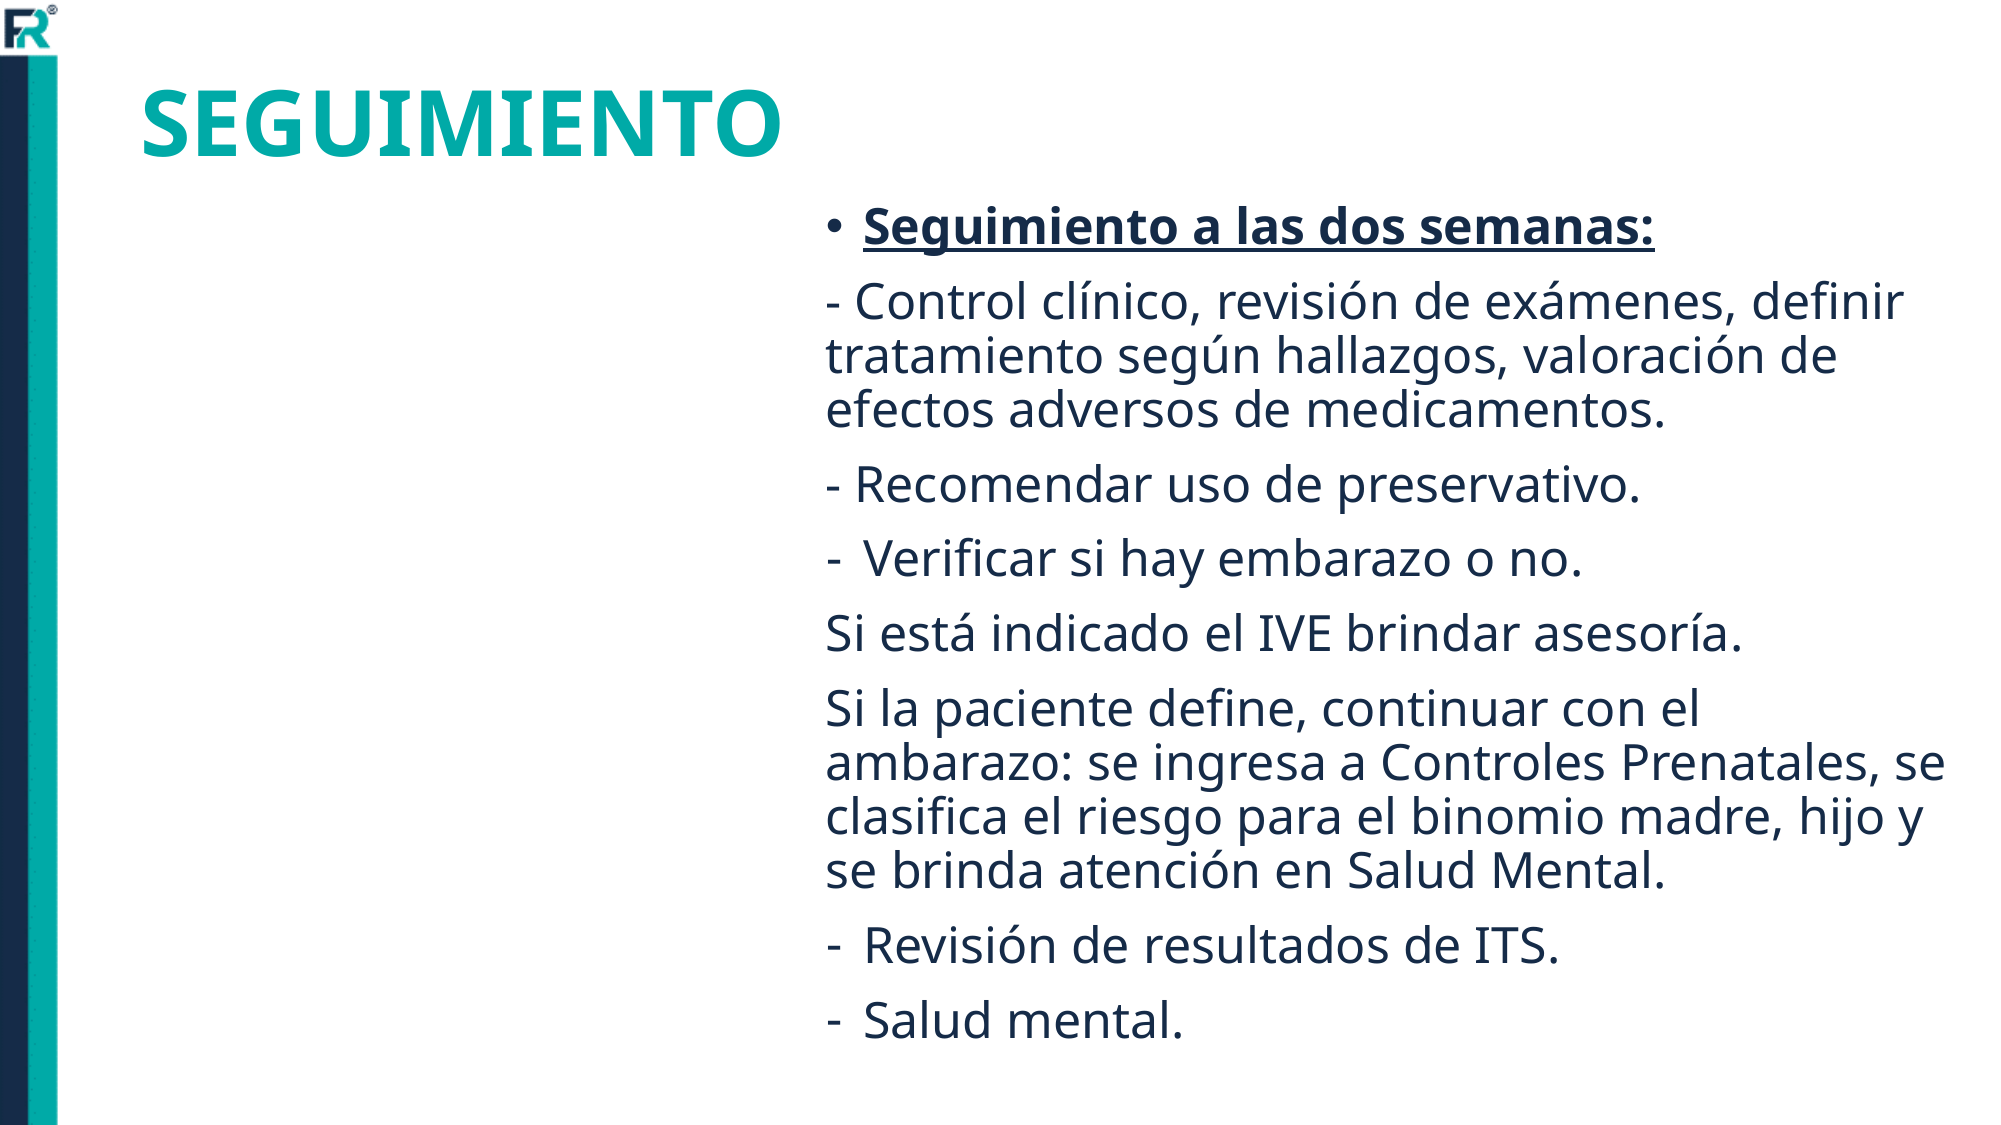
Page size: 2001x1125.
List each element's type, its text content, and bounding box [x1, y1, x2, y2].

list Seguimiento a las dos semanas: - Control clínico, revisión de exámenes, definir tratamiento según hallazgos, valoración de efectos adversos de medicamentos. - Recomendar uso de preservativo. Verificar si hay embarazo o no. Si está indicado el IVE brindar asesoría. Si la paciente define, continuar con el ambarazo: se ingresa a Controles Prenatales, se clasifica el riesgo para el binomio madre, hijo y se brinda atención en Salud Mental. Revisión de resultados de ITS. Salud mental. [810, 193, 1971, 1091]
title SEGUIMIENTO [125, 17, 1850, 236]
picture [0, 0, 2001, 1125]
